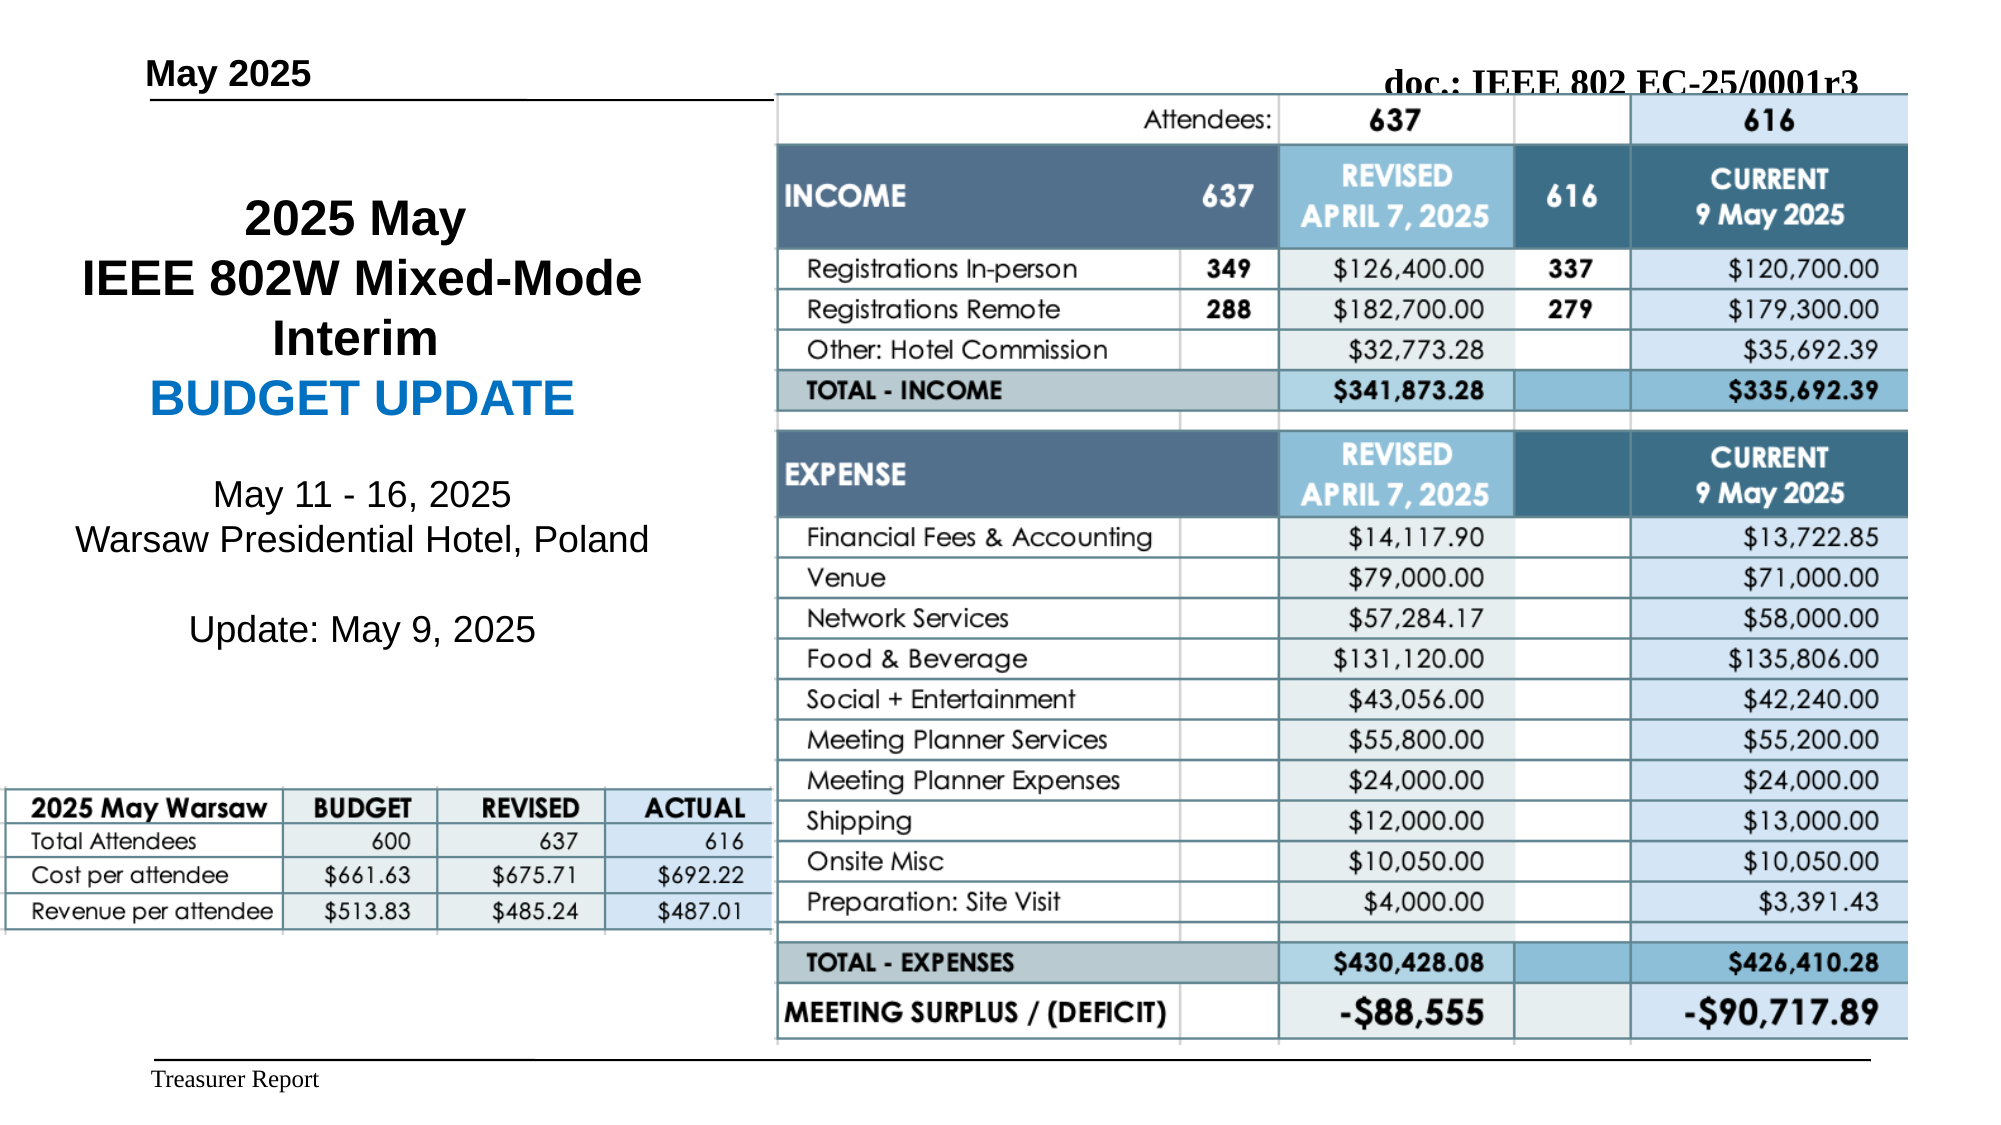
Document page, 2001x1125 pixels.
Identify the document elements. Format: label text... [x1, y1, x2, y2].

title 2025 May IEEE 802W Mixed-Mode Interim BUDGET UPDATE May 11 - 16, 2025 Warsaw Presidential Hotel, Poland Update: May 9, 2025 [46, 197, 679, 684]
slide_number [144, 48, 556, 95]
picture [0, 93, 1908, 1046]
